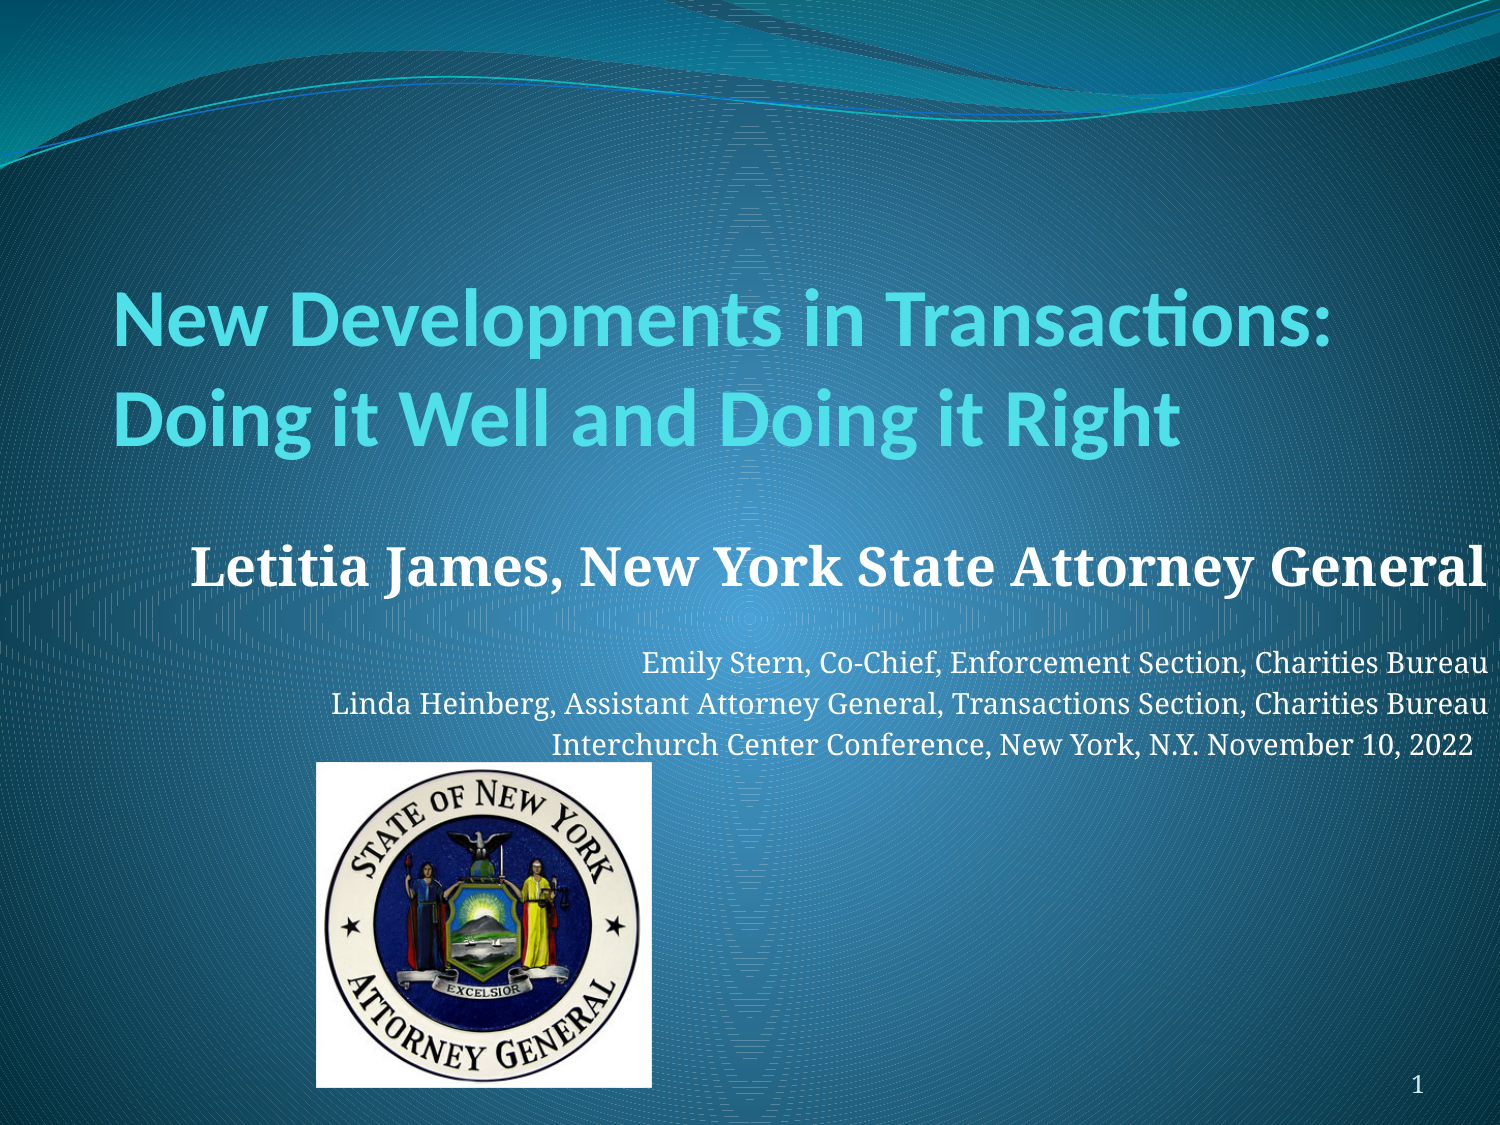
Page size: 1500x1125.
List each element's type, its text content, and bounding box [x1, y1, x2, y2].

picture [315, 762, 652, 1088]
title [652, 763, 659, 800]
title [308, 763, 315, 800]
subtitle Letitia James, New York State Attorney General Emily Stern, Co-Chief, Enforcement Section, Charities Bureau Linda Heinberg, Assistant Attorney General, Transactions Section, Charities Bureau Interchurch Center Conference, New York, N.Y. November 10, 2022 [86, 525, 1500, 800]
title New Developments in Transactions: Doing it Well and Doing it Right [112, 162, 1363, 463]
slide_number 1 [1299, 1042, 1425, 1103]
